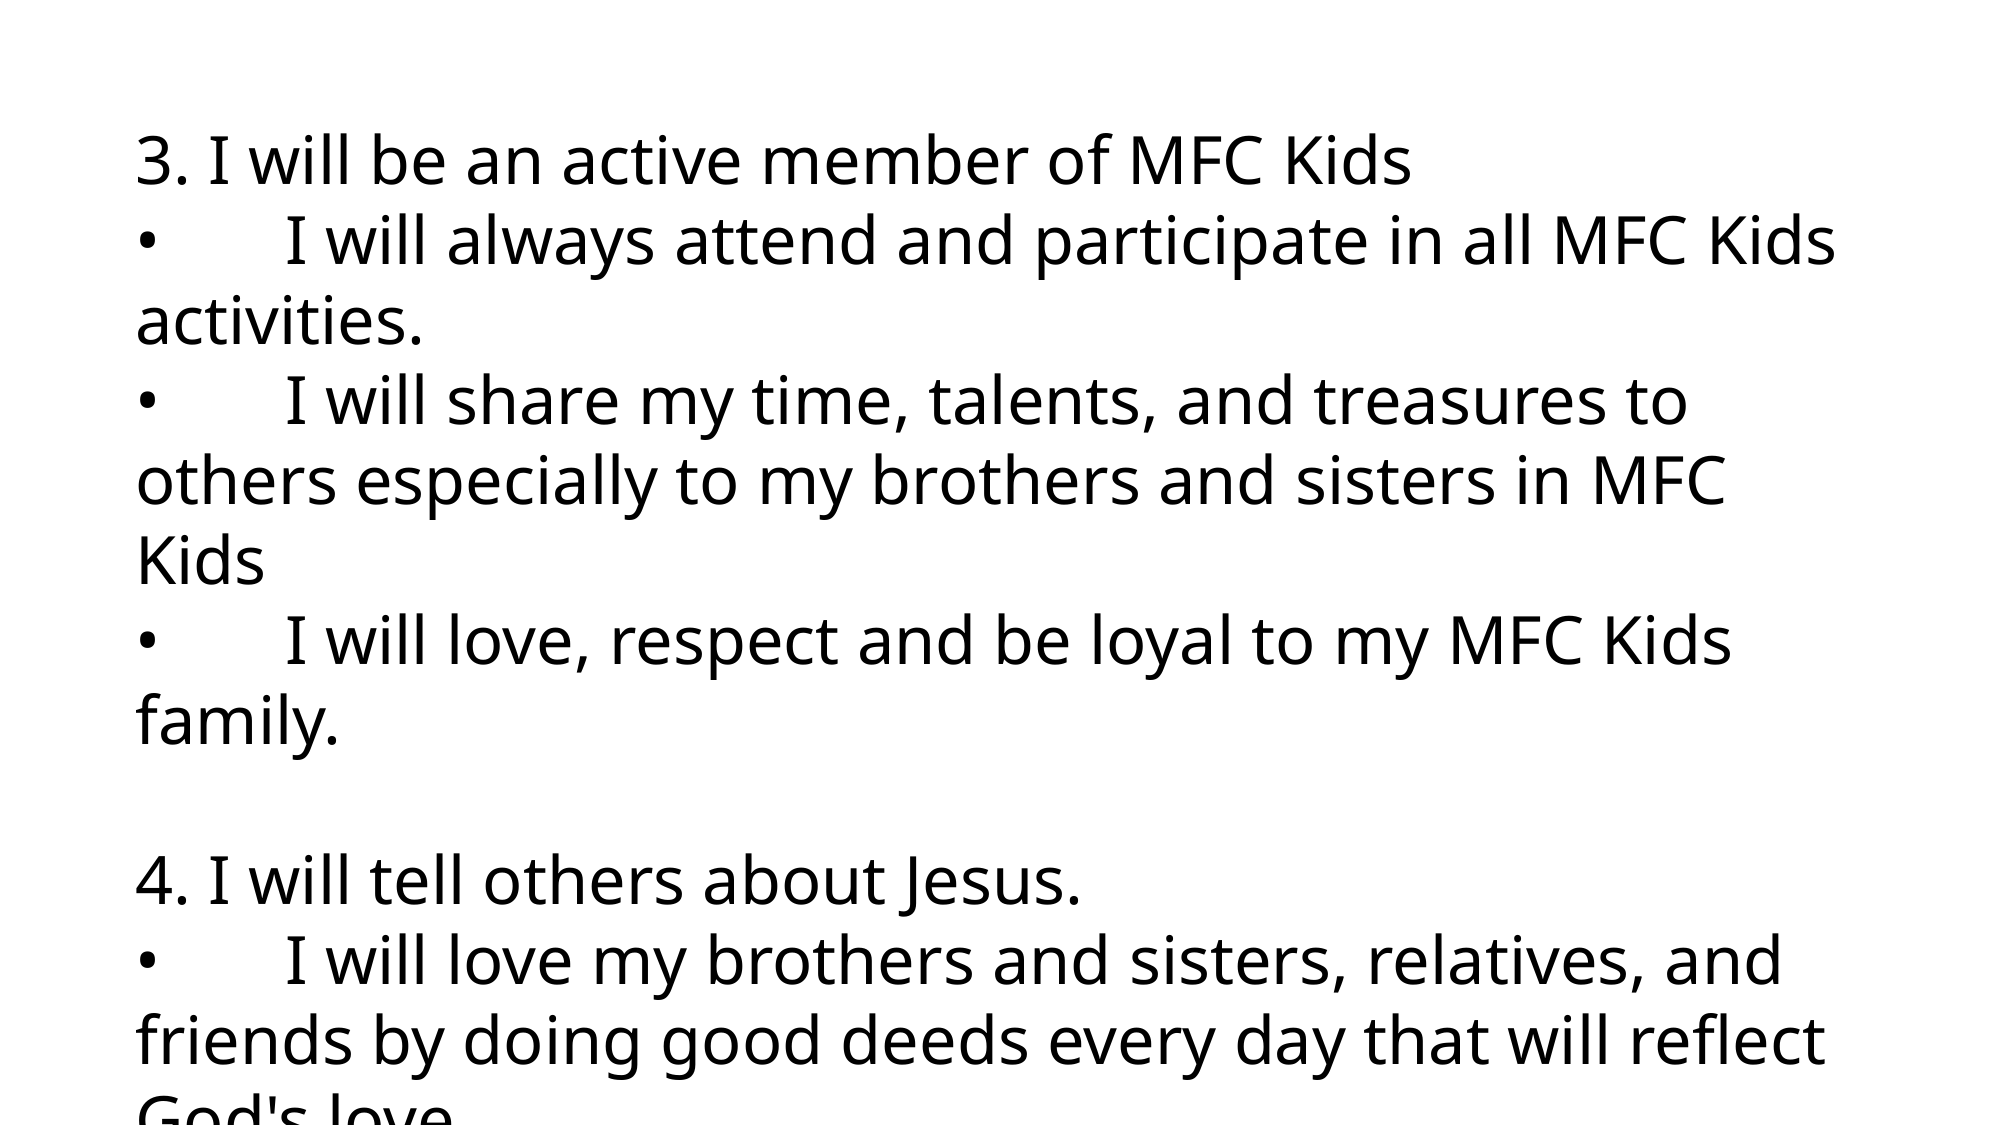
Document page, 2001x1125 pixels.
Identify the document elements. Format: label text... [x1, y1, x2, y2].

text_box 3. I will be an active member of MFC Kids • I will always attend and participate in all MFC Kids activities. • I will share my time, talents, and treasures to others especially to my brothers and sisters in MFC Kids • I will love, respect and be loyal to my MFC Kids family. 4. I will tell others about Jesus. • I will love my brothers and sisters, relatives, and friends by doing good deeds every day that will reflect God's love. • I will serve in our Parish Church. • I will love the poor by sharing what I have with them [120, 110, 1880, 1125]
